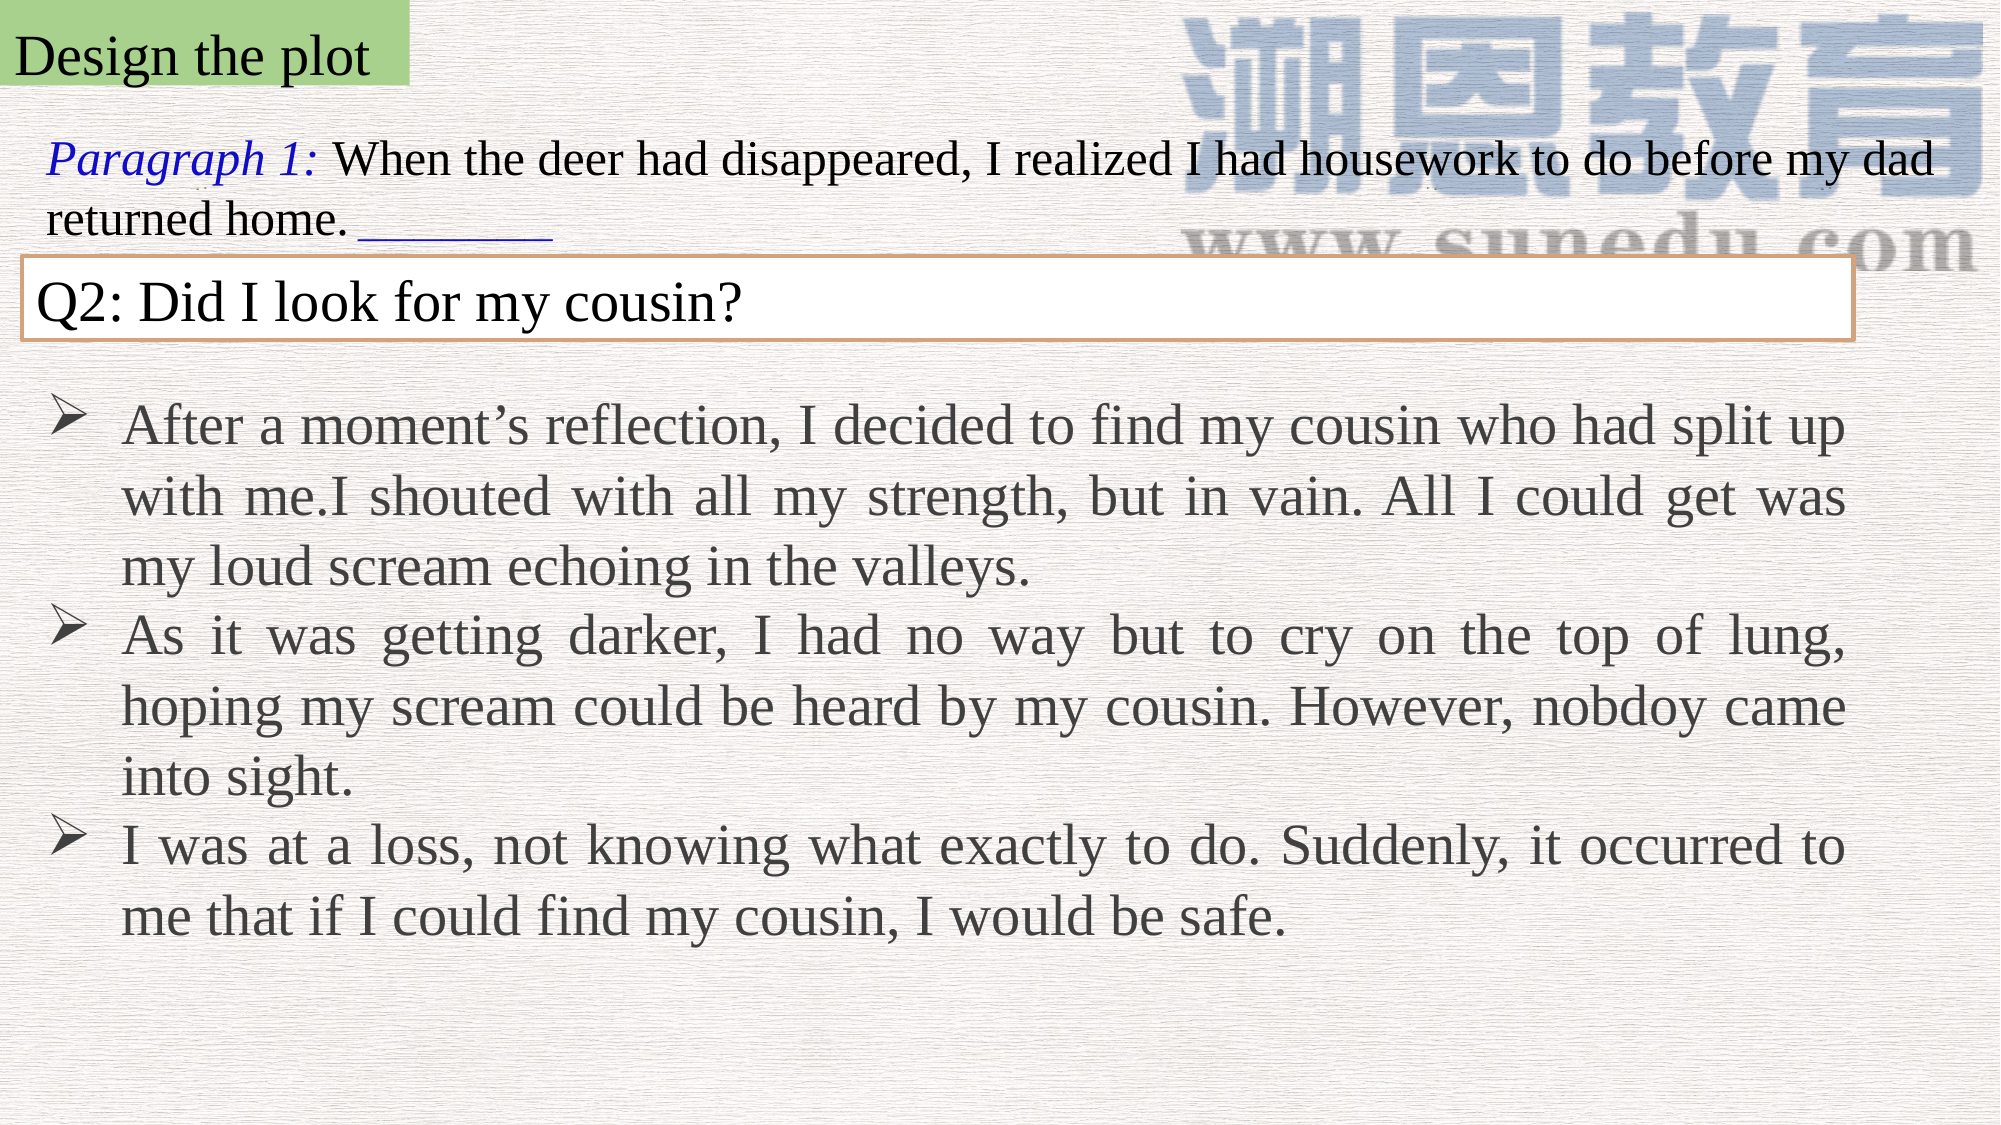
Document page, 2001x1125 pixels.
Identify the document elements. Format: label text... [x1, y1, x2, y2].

text_box After a moment’s reflection, I decided to find my cousin who had split up with me.I shouted with all my strength, but in vain. All I could get was my loud scream echoing in the valleys. As it was getting darker, I had no way but to cry on the top of lung, hoping my scream could be heard by my cousin. However, nobdoy came into sight. I was at a loss, not knowing what exactly to do. Suddenly, it occurred to me that if I could find my cousin, I would be safe. [31, 379, 1863, 1125]
text_box Paragraph 1: When the deer had disappeared, I realized I had housework to do before my dad returned home. _______ [31, 117, 2000, 673]
text_box Q2: Did I look for my cousin? [20, 254, 1856, 342]
picture [0, 0, 2001, 1125]
text_box [0, 0, 412, 87]
text_box Design the plot [0, 10, 410, 95]
